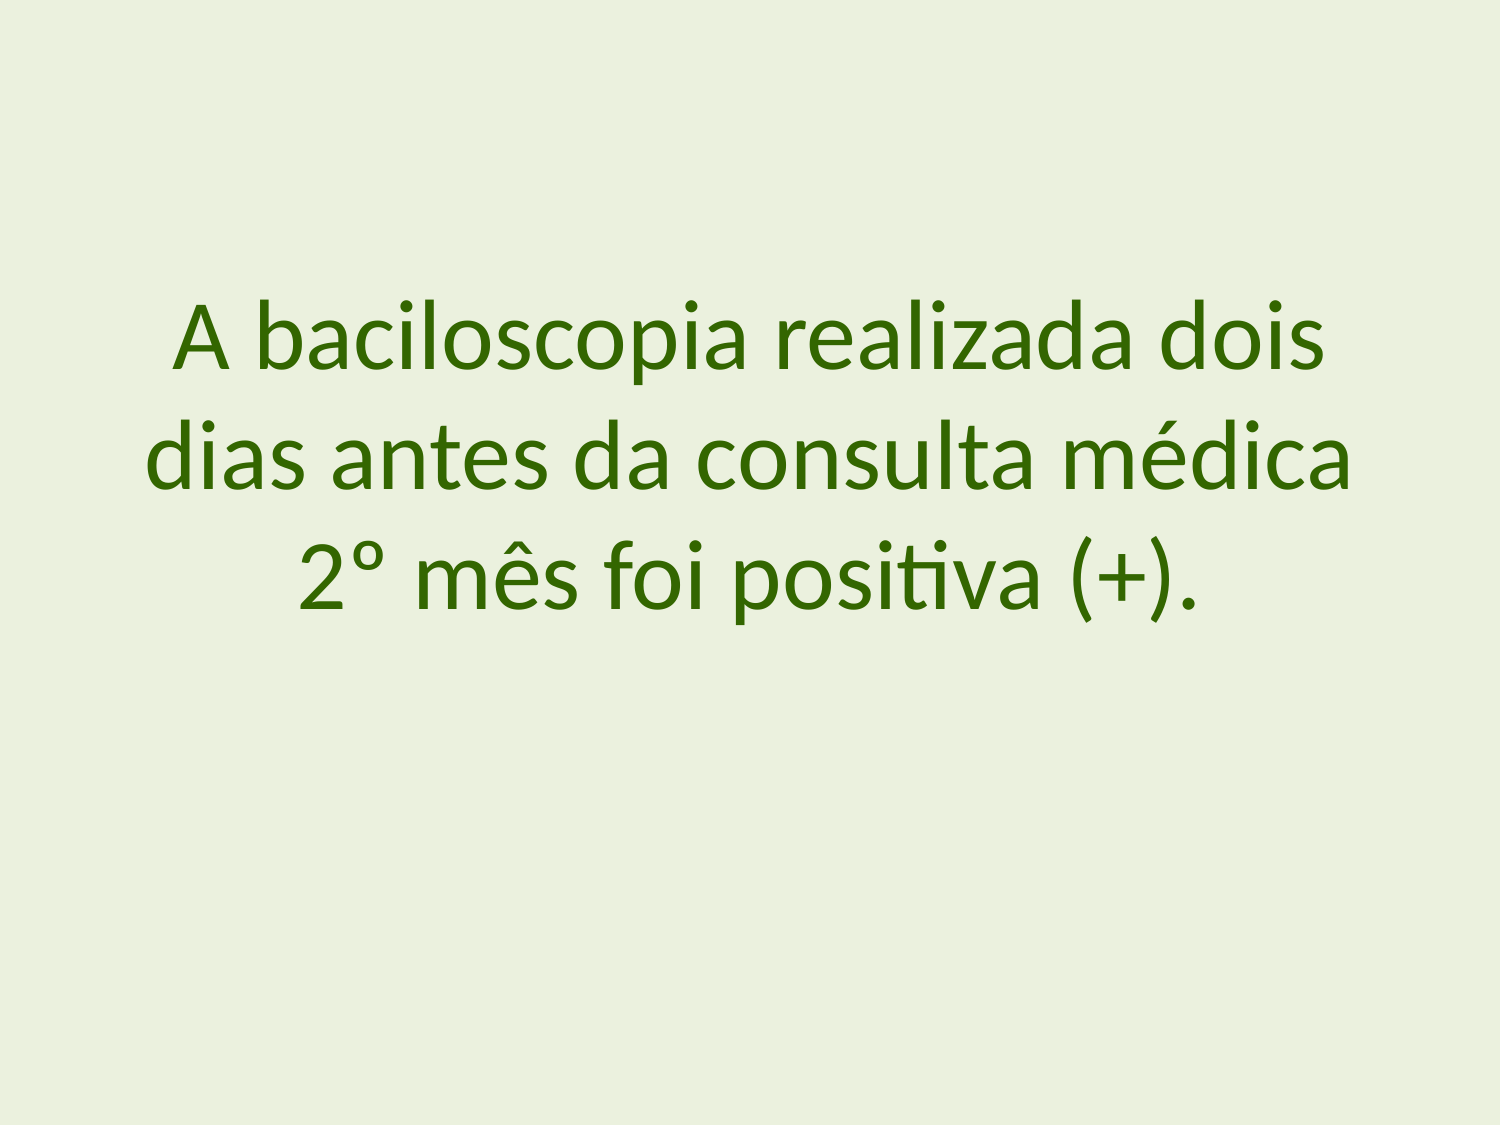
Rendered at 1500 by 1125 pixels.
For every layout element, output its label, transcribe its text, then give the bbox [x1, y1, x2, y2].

text_box A baciloscopia realizada dois dias antes da consulta médica 2º mês foi positiva (+). [75, 262, 1425, 1005]
